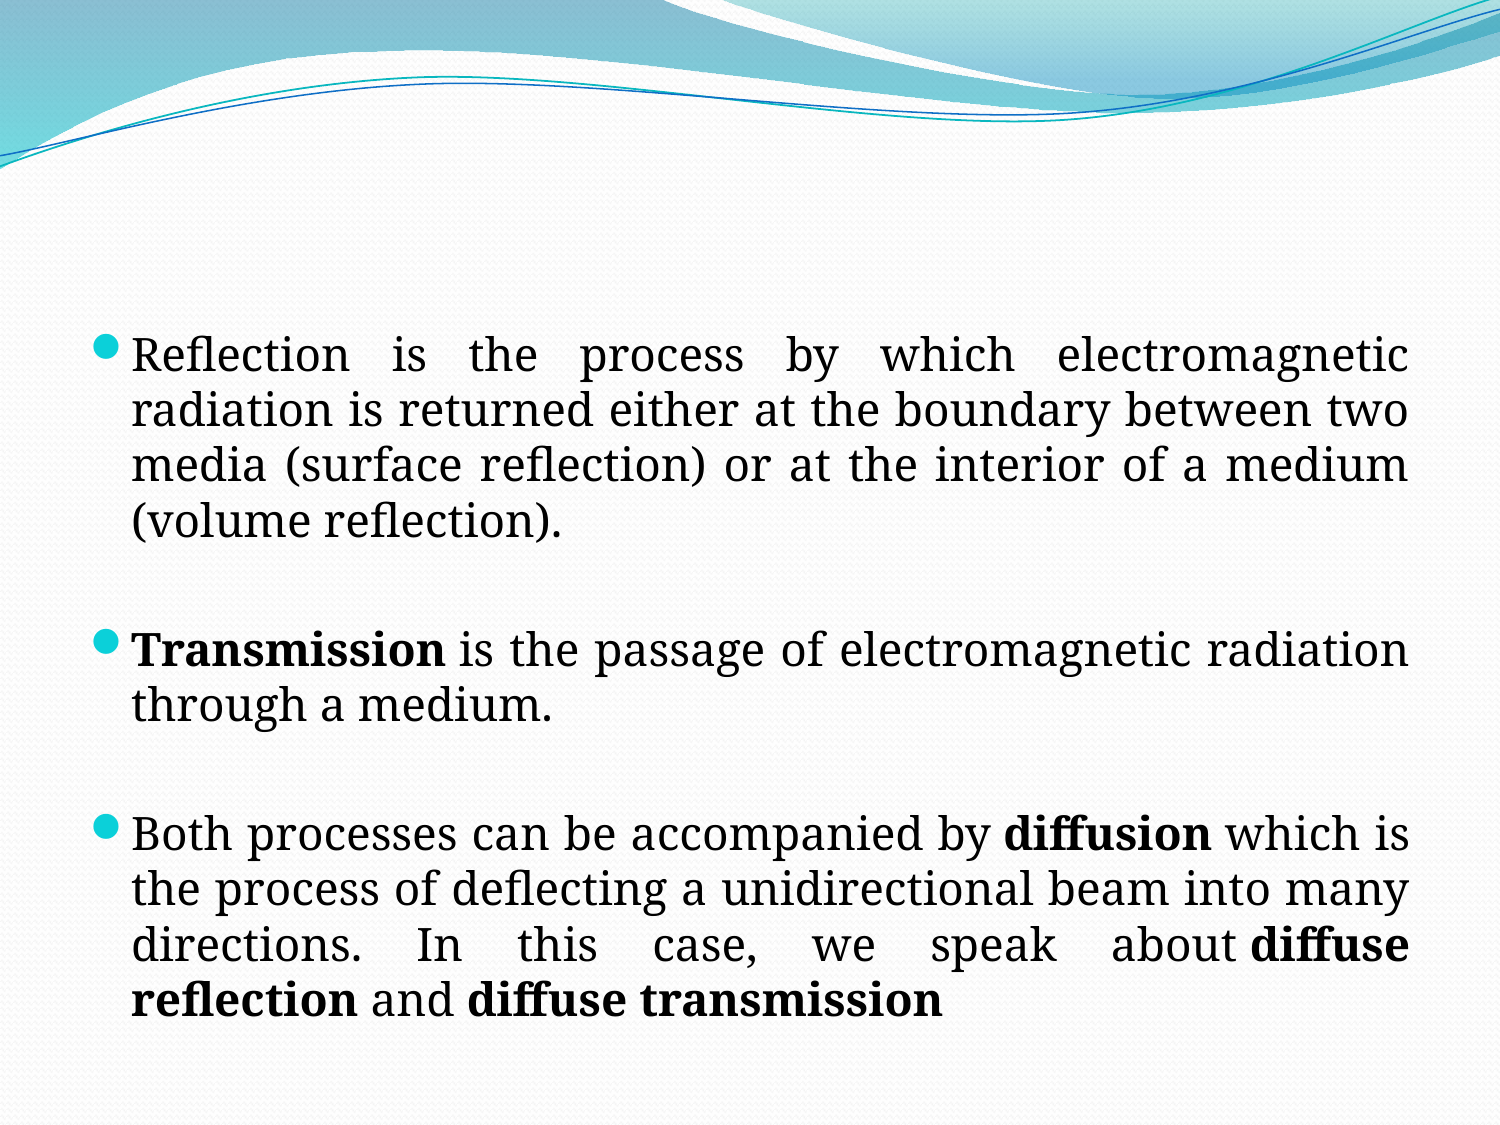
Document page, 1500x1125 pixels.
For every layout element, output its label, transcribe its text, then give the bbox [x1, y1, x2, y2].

list Reflection is the process by which electromagnetic radiation is returned either at the boundary between two media (surface reflection) or at the interior of a medium (volume reflection). Transmission is the passage of electromagnetic radiation through a medium. Both processes can be accompanied by diffusion which is the process of deflecting a unidirectional beam into many directions. In this case, we speak about diffuse reflection and diffuse transmission [75, 317, 1425, 1038]
